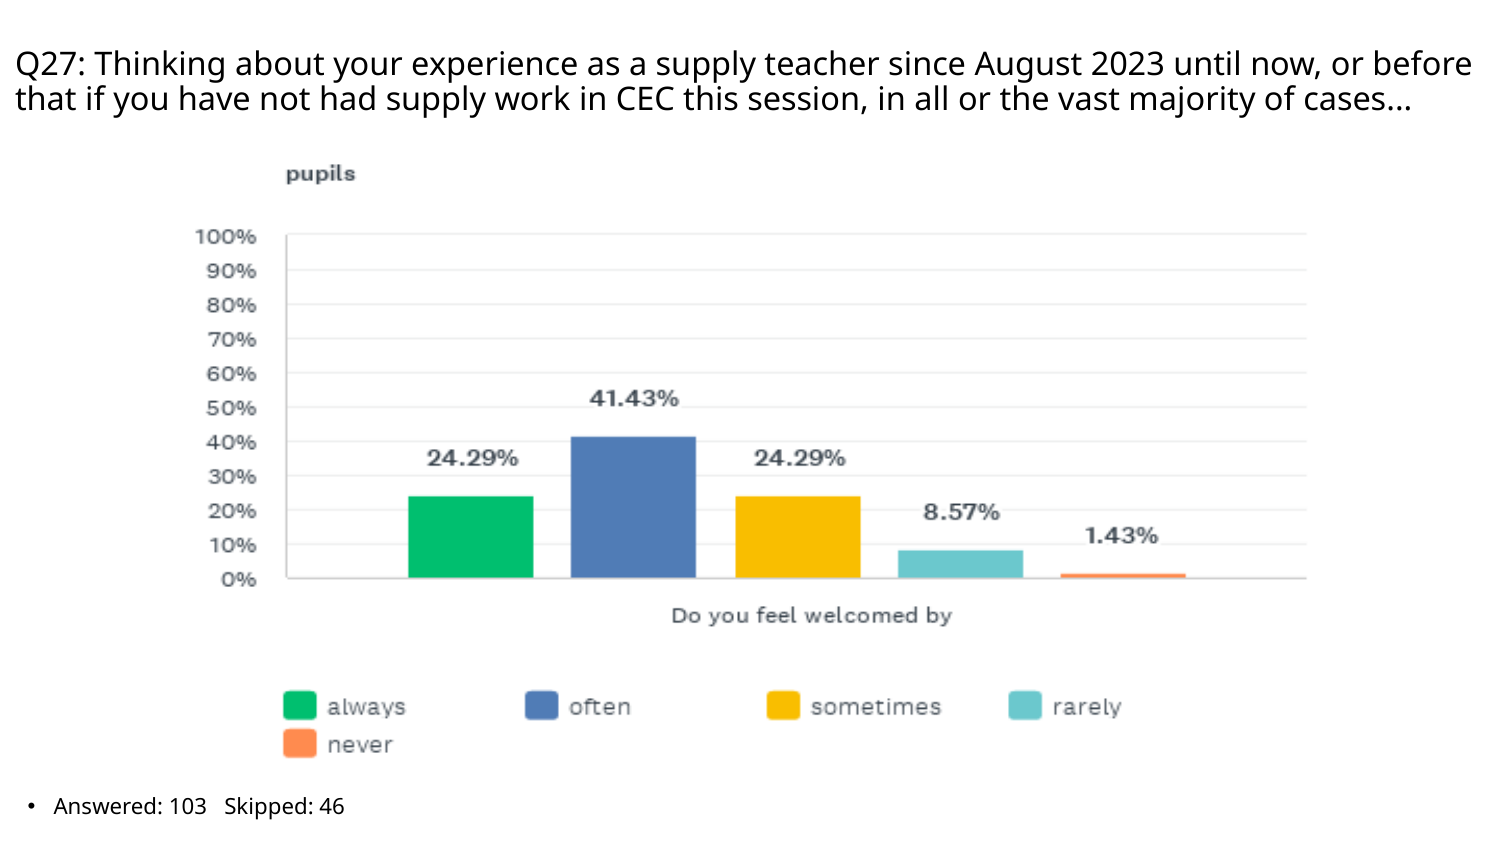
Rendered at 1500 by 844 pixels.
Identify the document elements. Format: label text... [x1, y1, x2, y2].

picture [89, 163, 1329, 763]
list Answered: 103 Skipped: 46 [12, 787, 1363, 827]
title Q27: Thinking about your experience as a supply teacher since August 2023 until now, or before that if you have not had supply work in CEC this session, in all or the vast majority of cases... [0, 37, 1500, 128]
